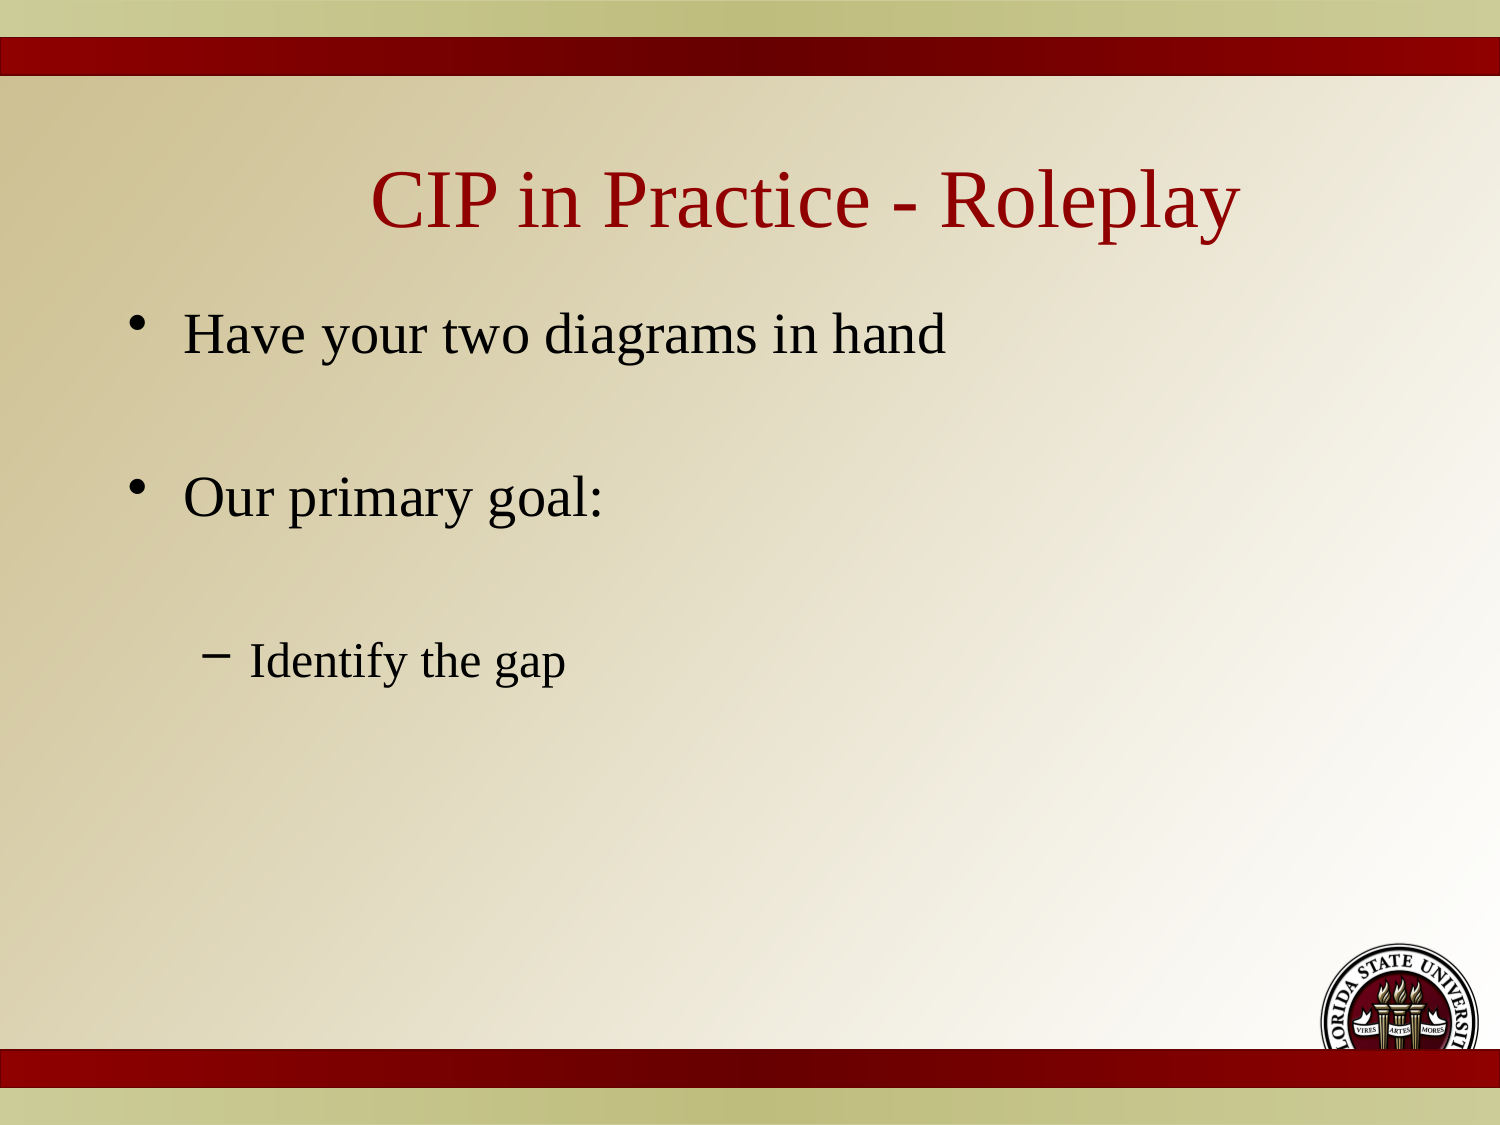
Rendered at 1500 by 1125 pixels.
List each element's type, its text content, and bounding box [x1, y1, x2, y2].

list Have your two diagrams in hand Our primary goal: Identify the gap [112, 287, 1388, 1050]
picture [1388, 288, 1500, 1049]
title CIP in Practice - Roleplay [112, 99, 1500, 288]
picture [0, 76, 1500, 1049]
